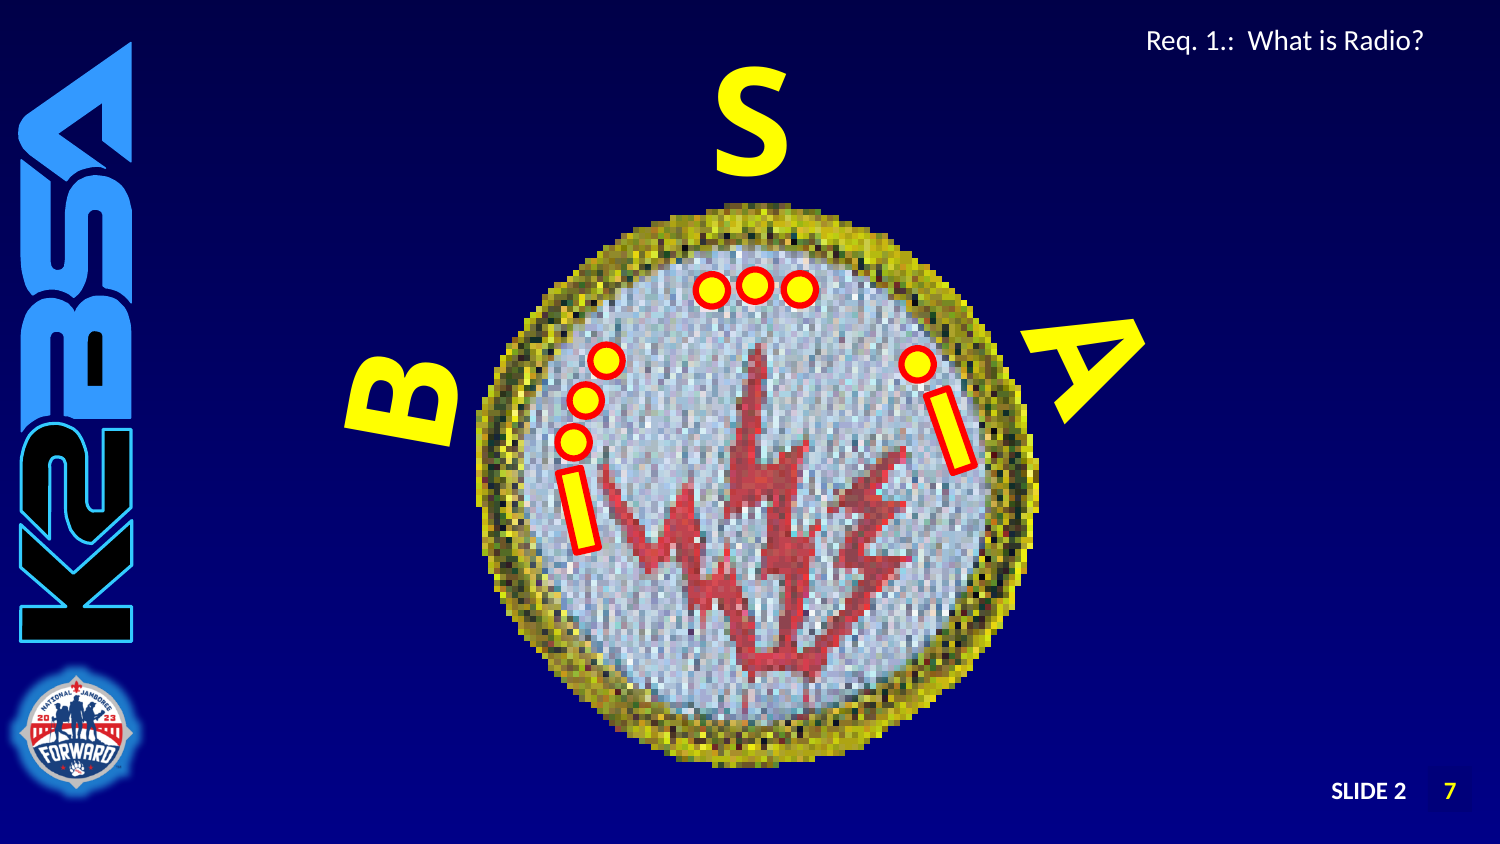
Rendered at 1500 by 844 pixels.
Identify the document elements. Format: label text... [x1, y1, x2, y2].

text_box 7 [1428, 766, 1472, 812]
slide_number SLIDE 2 [1106, 760, 1420, 818]
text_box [695, 269, 817, 307]
text_box S [710, 25, 794, 178]
text_box A [1051, 267, 1201, 432]
title Req. 1.: What is Radio? [608, 20, 1426, 57]
picture [463, 179, 1047, 775]
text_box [901, 347, 963, 472]
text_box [557, 344, 623, 552]
picture [19, 675, 133, 789]
text_box B [299, 334, 458, 463]
